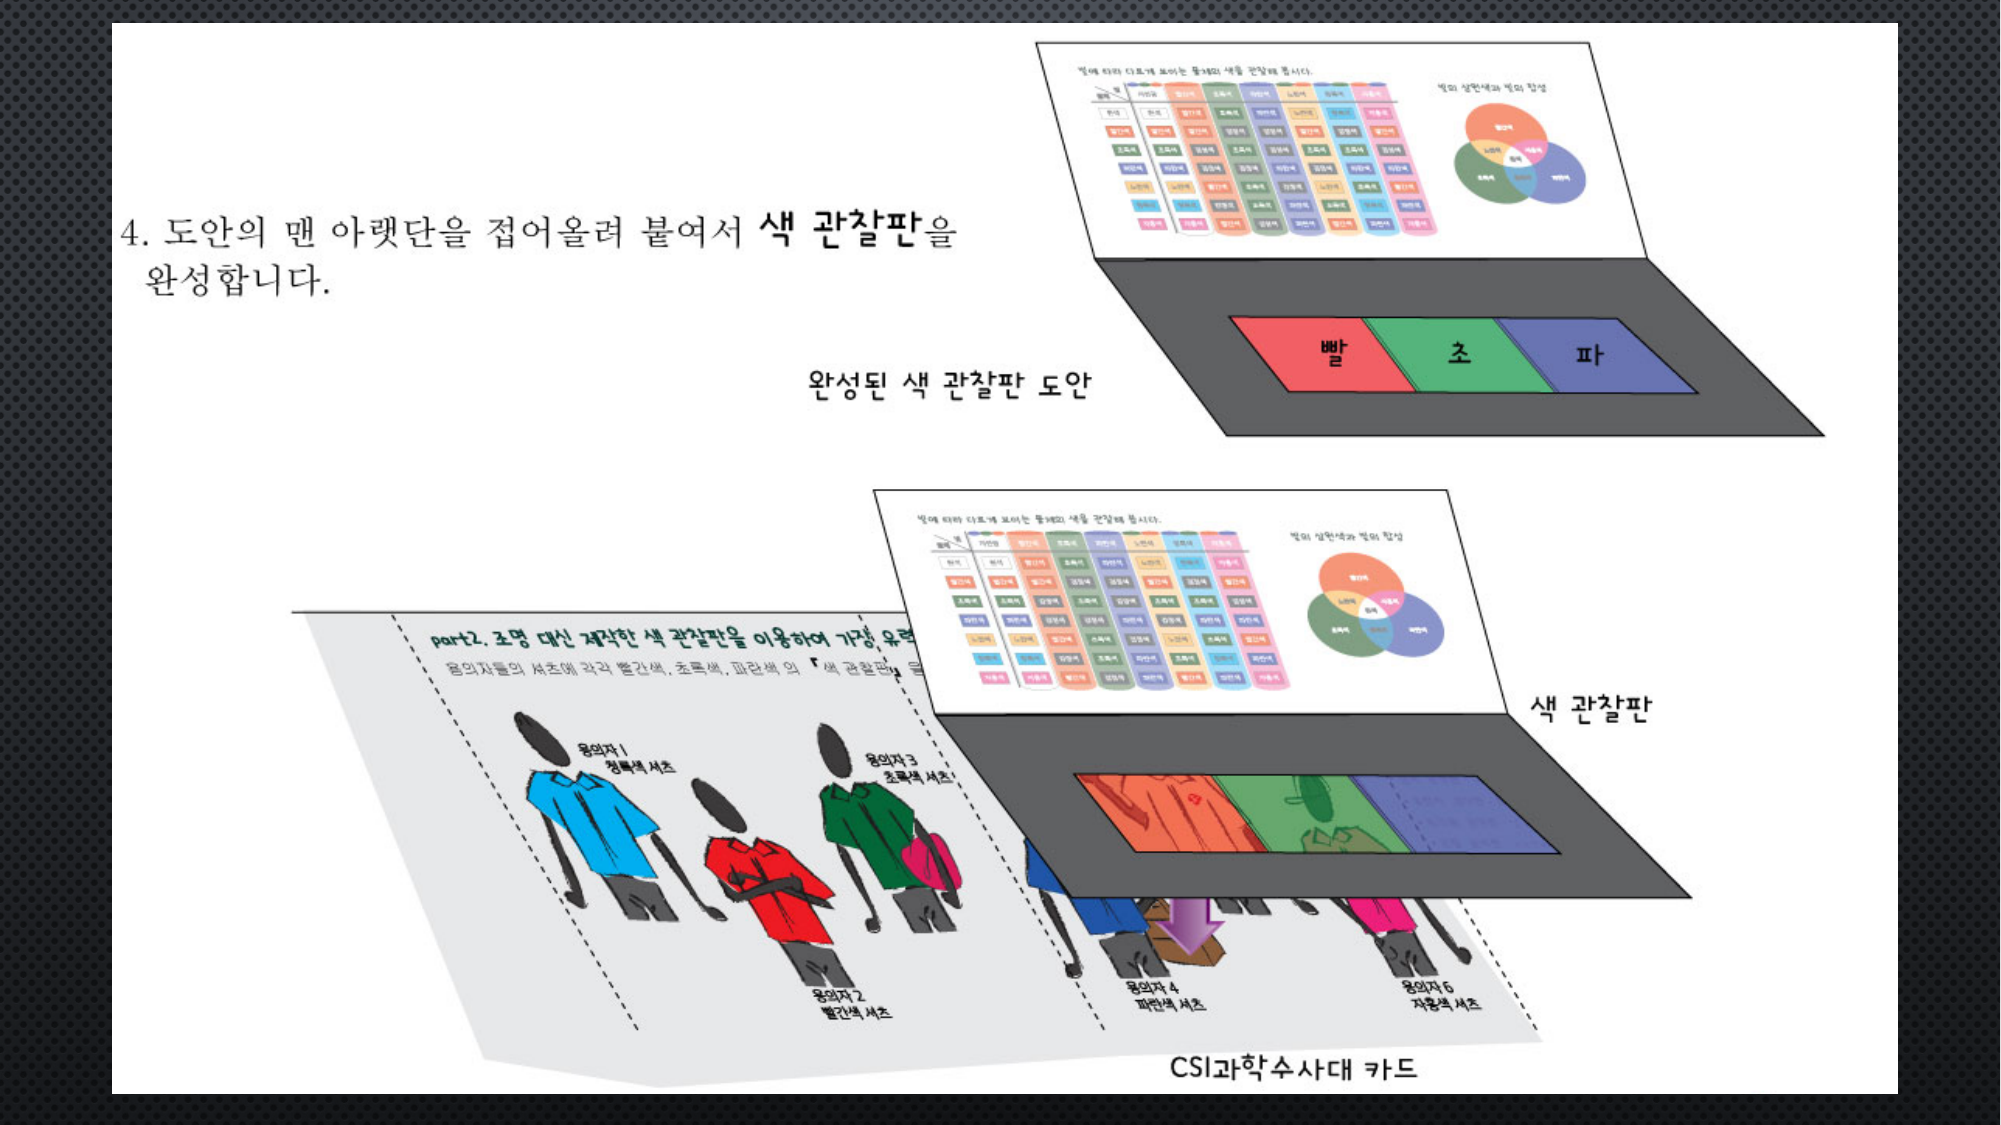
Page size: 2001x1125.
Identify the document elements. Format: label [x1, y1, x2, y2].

picture [111, 23, 1898, 1095]
